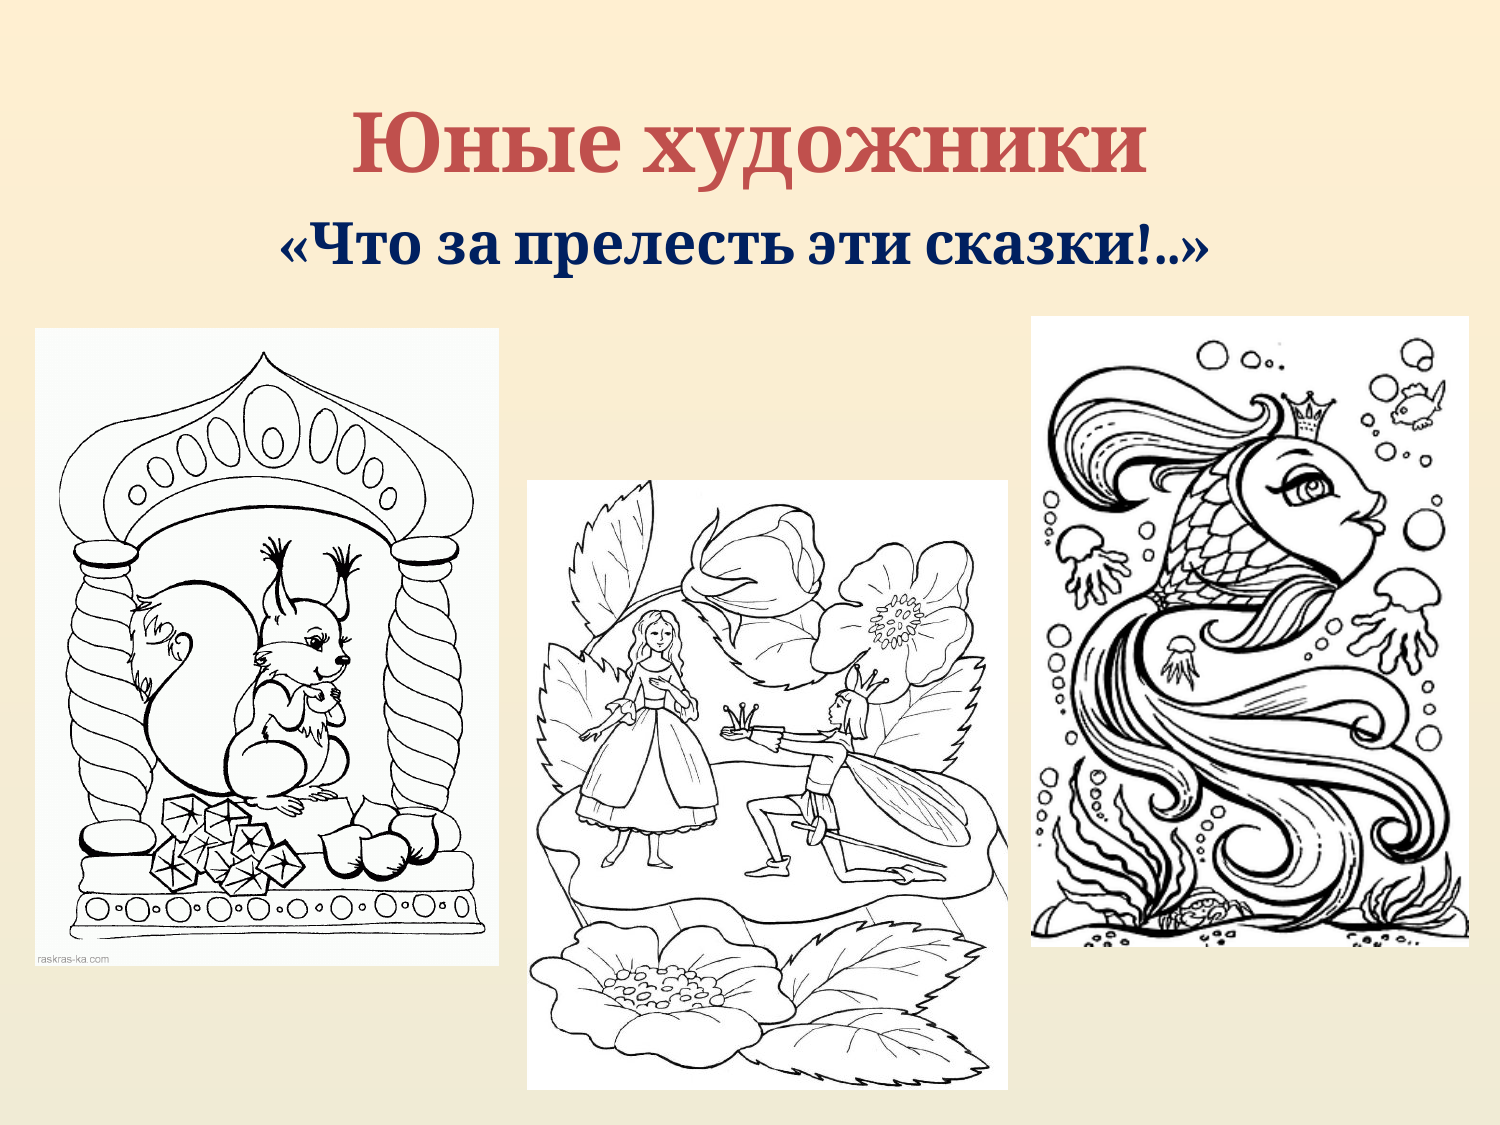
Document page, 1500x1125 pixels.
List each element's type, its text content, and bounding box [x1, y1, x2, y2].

title Юные художники [75, 45, 1425, 233]
picture [34, 327, 499, 967]
picture [527, 480, 1008, 1091]
list «Что за прелесть эти сказки!..» [70, 199, 1421, 942]
picture [1030, 316, 1469, 947]
